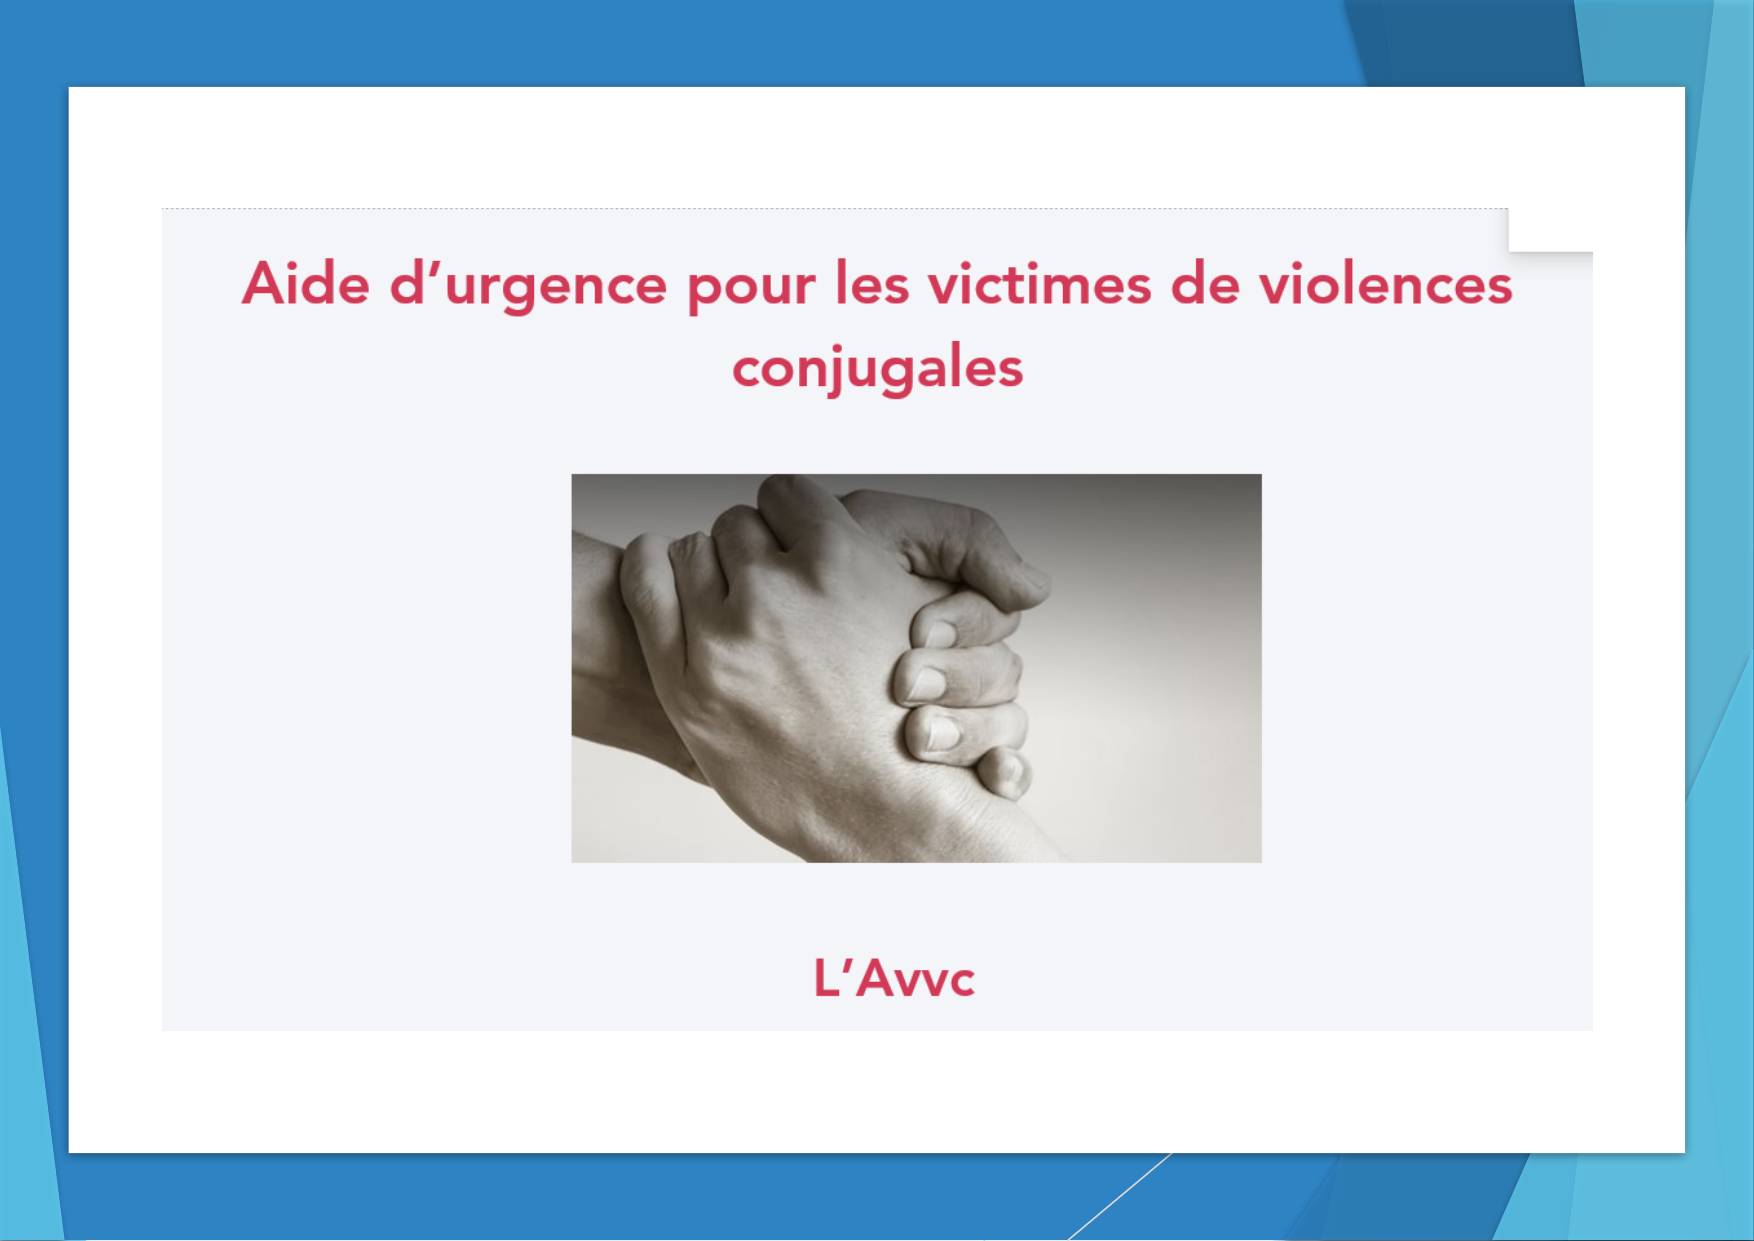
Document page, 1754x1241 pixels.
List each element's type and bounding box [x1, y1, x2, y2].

list [161, 208, 1593, 1032]
text_box [0, 0, 1754, 1241]
